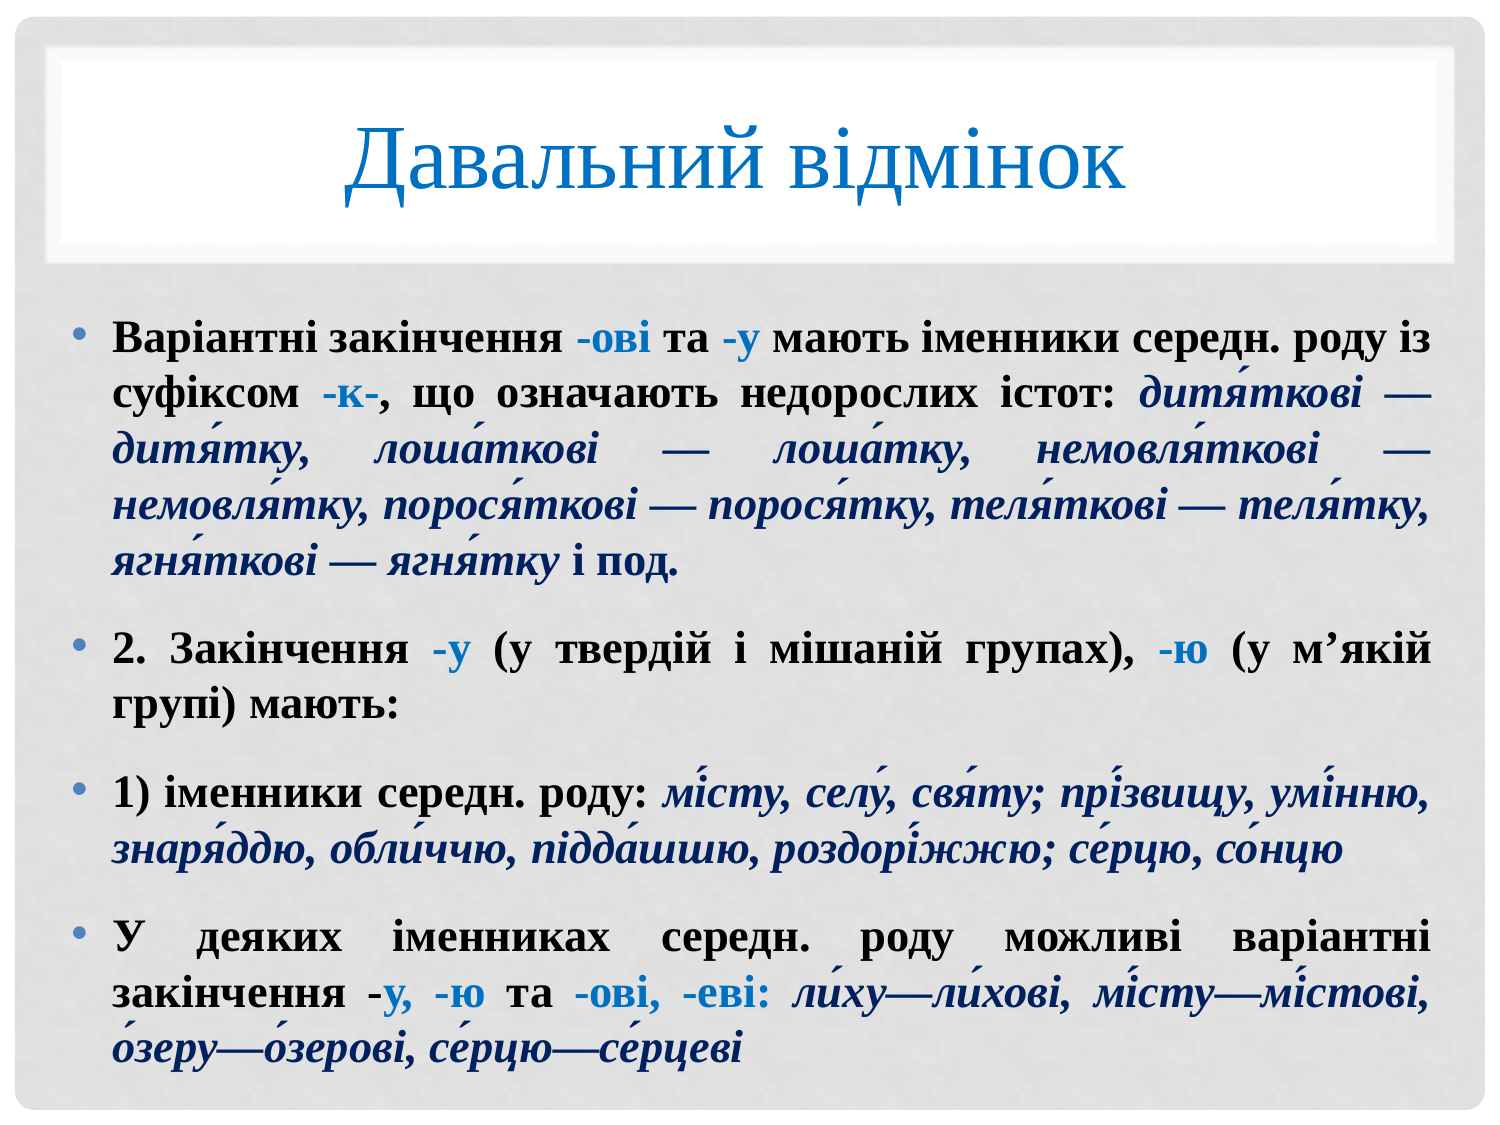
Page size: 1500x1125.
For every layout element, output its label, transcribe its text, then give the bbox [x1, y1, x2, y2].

title Давальний відмінок [69, 66, 1425, 238]
list Варіантні закінчення -ові та -у мають іменники середн. роду із суфіксом -к-, що означають недорослих істот: дитя́ткові — дитя́тку, лоша́ткові — лоша́тку, немовля́ткові — немовля́тку, порося́ткові — порося́тку, теля́ткові — теля́тку, ягня́ткові — ягня́тку і под. 2. Закінчення -у (у твердій і мішаній групах), -ю (у м’якій групі) мають: 1) іменники середн. роду: мі́сту, селу́, свя́ту; прі́звищу, умі́нню, знаря́ддю, обли́ччю, підда́шшю, роздорі́жжю; се́рцю, со́нцю У деяких іменниках середн. роду можливі варіантні закінчення -у, -ю та -ові, -еві: ли́ху—ли́хові, мі́сту—мі́стові, о́зеру—о́зерові, се́рцю—се́рцеві [41, 298, 1447, 1125]
